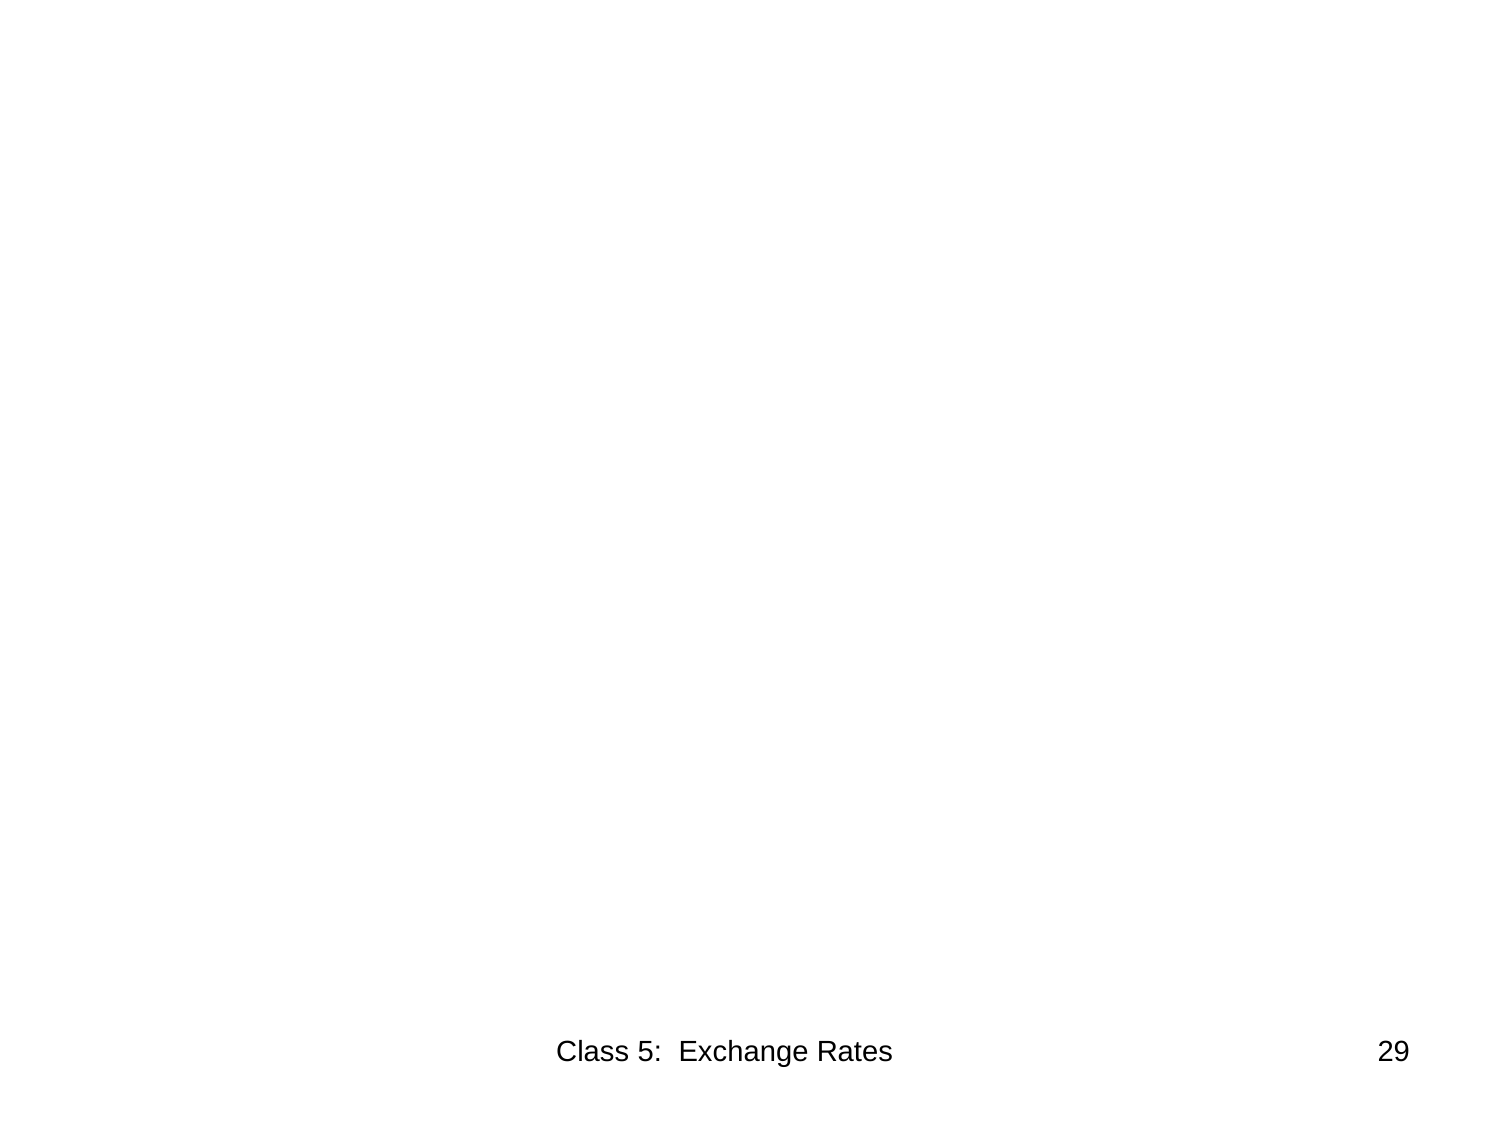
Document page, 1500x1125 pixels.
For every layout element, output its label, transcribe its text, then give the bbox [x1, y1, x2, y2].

slide_number 29 [1074, 1024, 1426, 1103]
footer Class 5: Exchange Rates [437, 1024, 1013, 1103]
